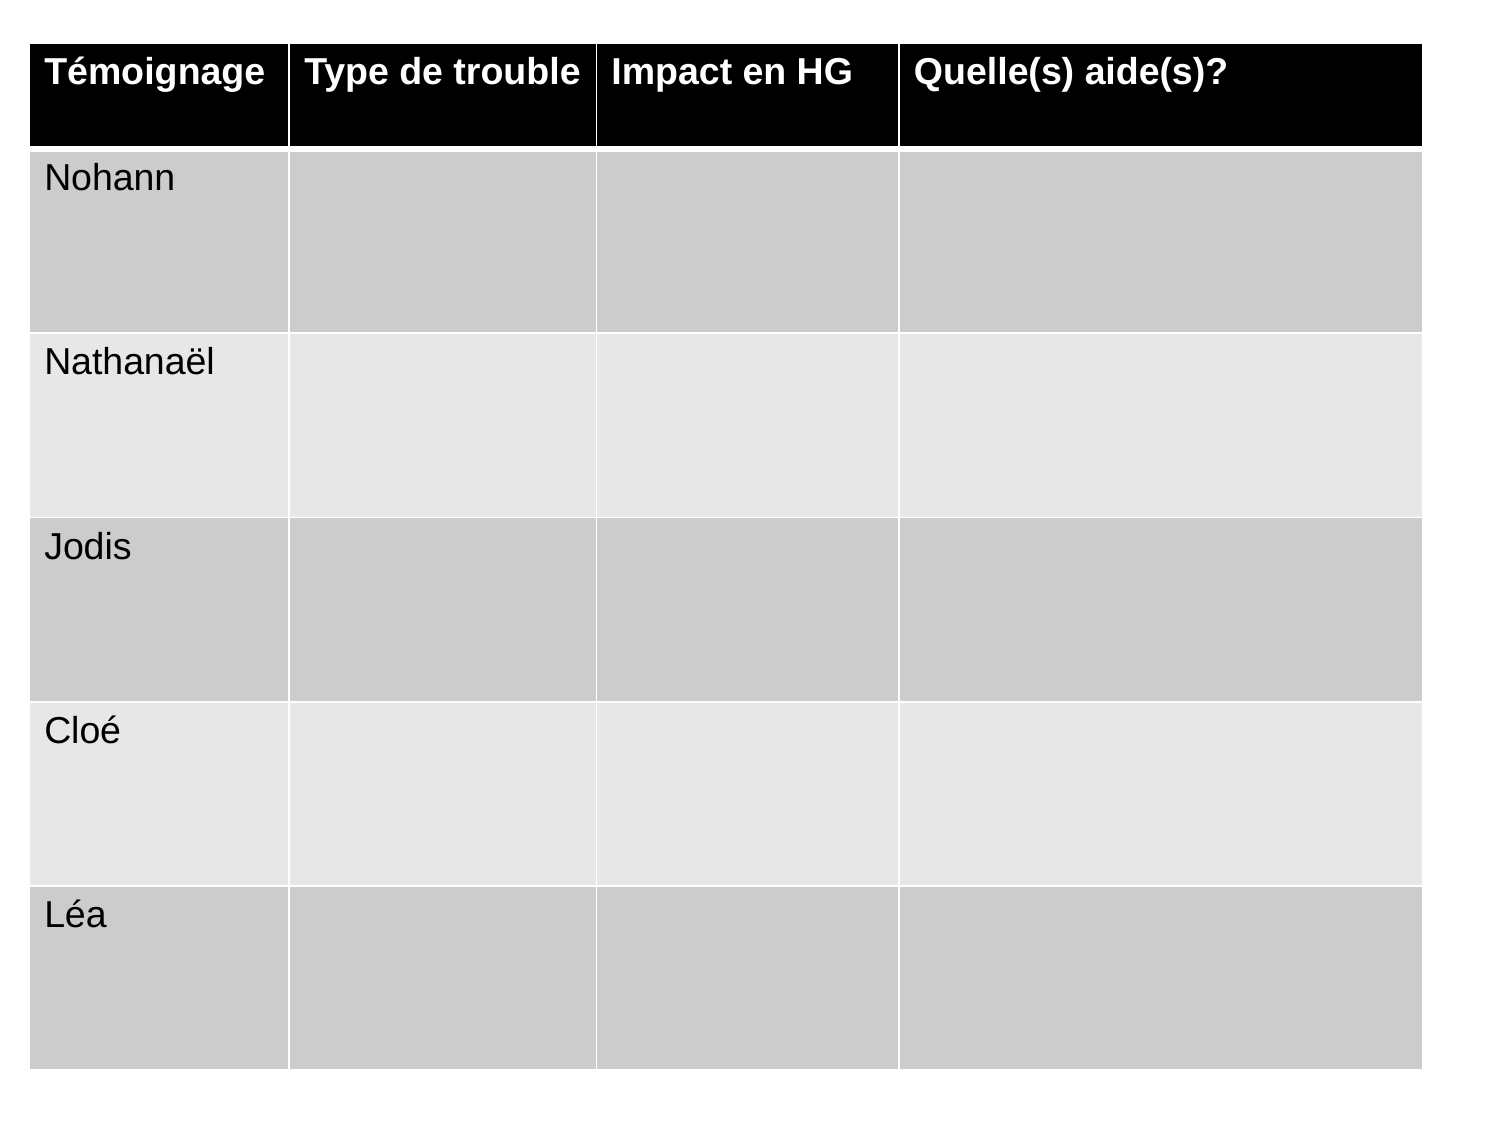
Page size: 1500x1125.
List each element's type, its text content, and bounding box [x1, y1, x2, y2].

table_cell Léa [30, 887, 288, 1069]
table_header Témoignage [30, 44, 288, 146]
table_cell [900, 334, 1422, 517]
table_cell [597, 703, 898, 885]
table_cell [900, 703, 1422, 885]
table_cell Cloé [30, 703, 288, 885]
table_cell [900, 887, 1422, 1069]
table_cell [597, 518, 898, 701]
table_header Type de trouble [290, 44, 596, 146]
table_cell [900, 152, 1422, 332]
table_cell [290, 334, 596, 517]
table_cell Nathanaël [30, 334, 288, 517]
table_cell [597, 887, 898, 1069]
table_cell [597, 334, 898, 517]
table_cell Jodis [30, 518, 288, 701]
table_cell [597, 152, 898, 332]
table_header Quelle(s) aide(s)? [900, 44, 1422, 146]
table_cell [290, 887, 596, 1069]
table_cell [290, 152, 596, 332]
table_header Impact en HG [597, 44, 898, 146]
table_cell [290, 703, 596, 885]
table_cell [900, 518, 1422, 701]
table_cell [290, 518, 596, 701]
table_cell Nohann [30, 152, 288, 332]
